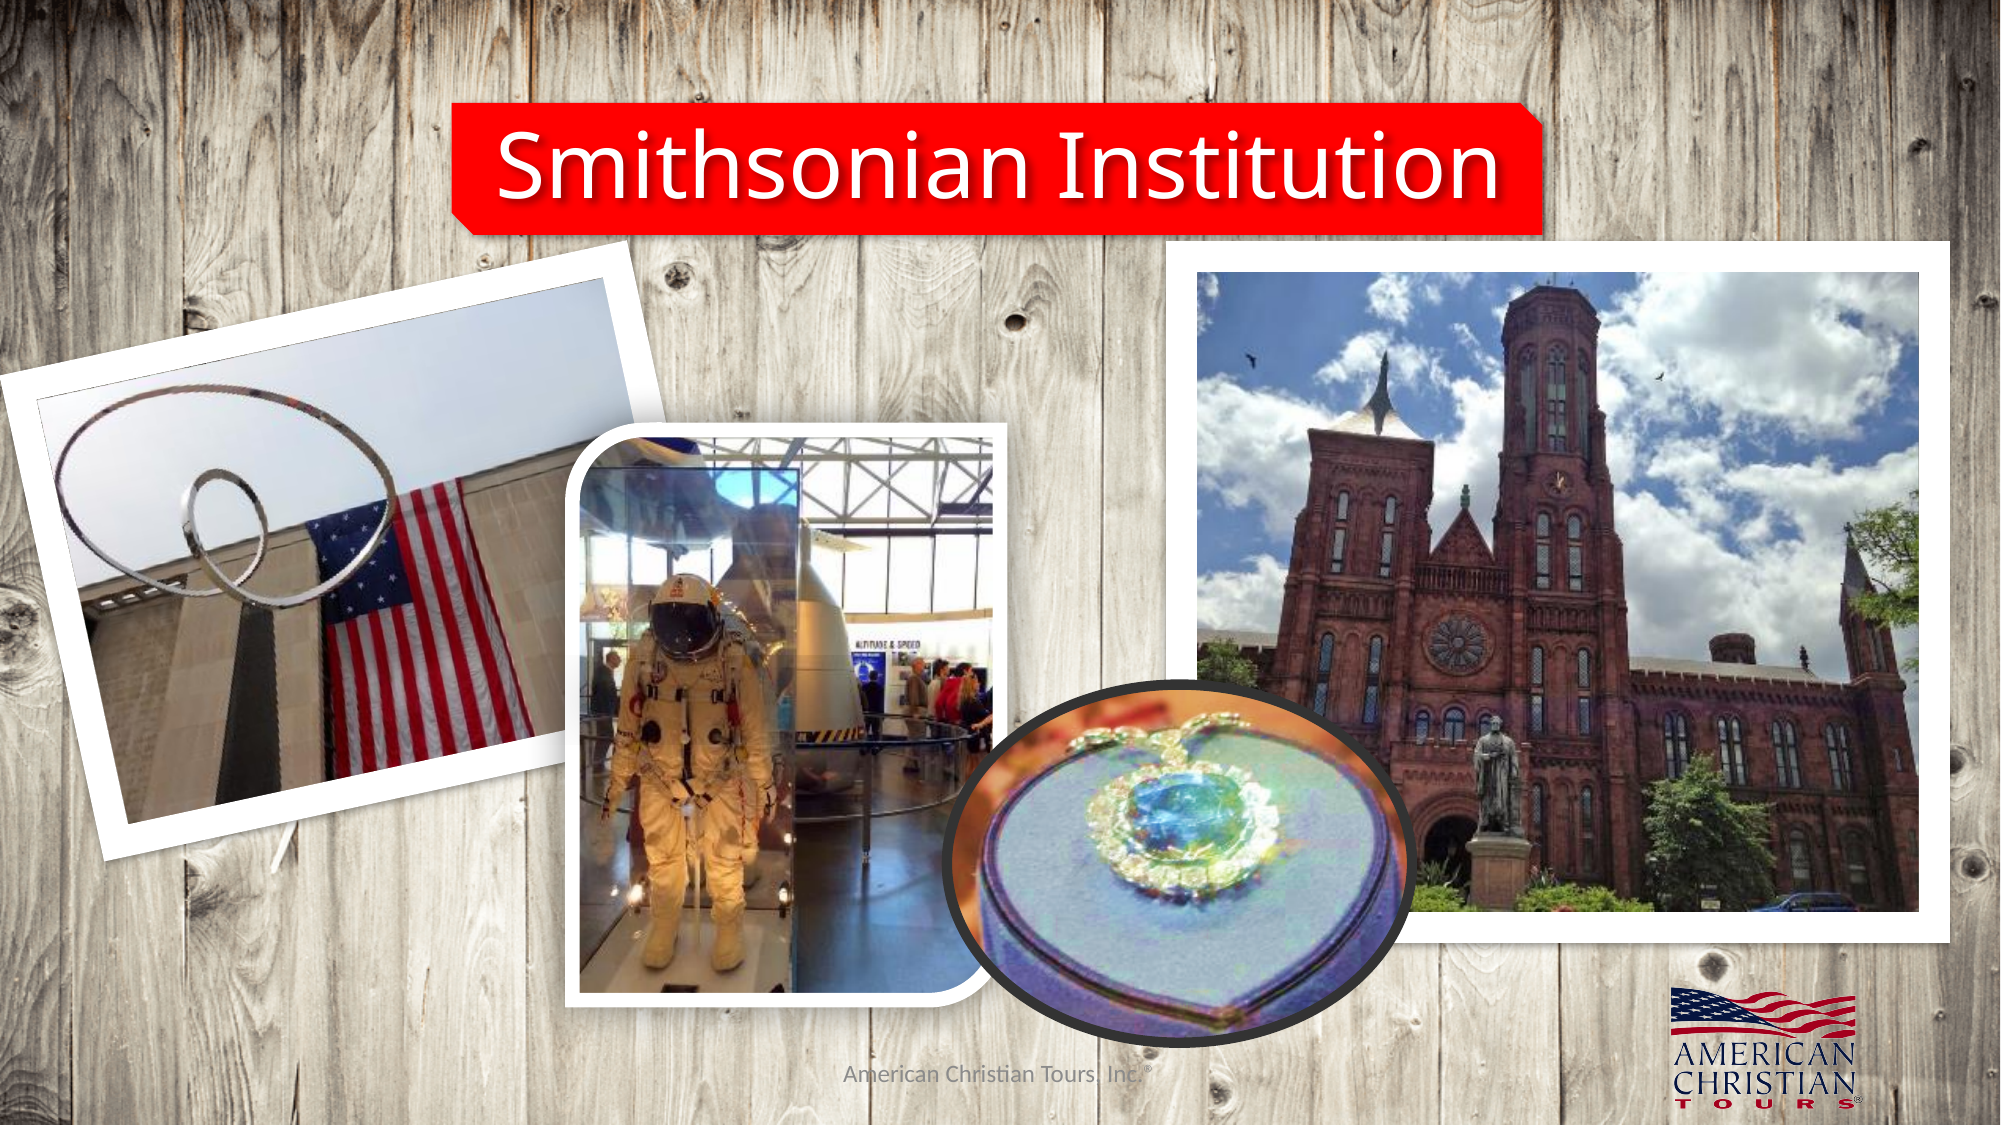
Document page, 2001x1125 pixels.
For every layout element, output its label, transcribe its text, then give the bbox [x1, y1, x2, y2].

picture [0, 0, 2001, 1125]
title Smithsonian Institution [137, 59, 1863, 278]
footer American Christian Tours, Inc.® [662, 1042, 1338, 1103]
